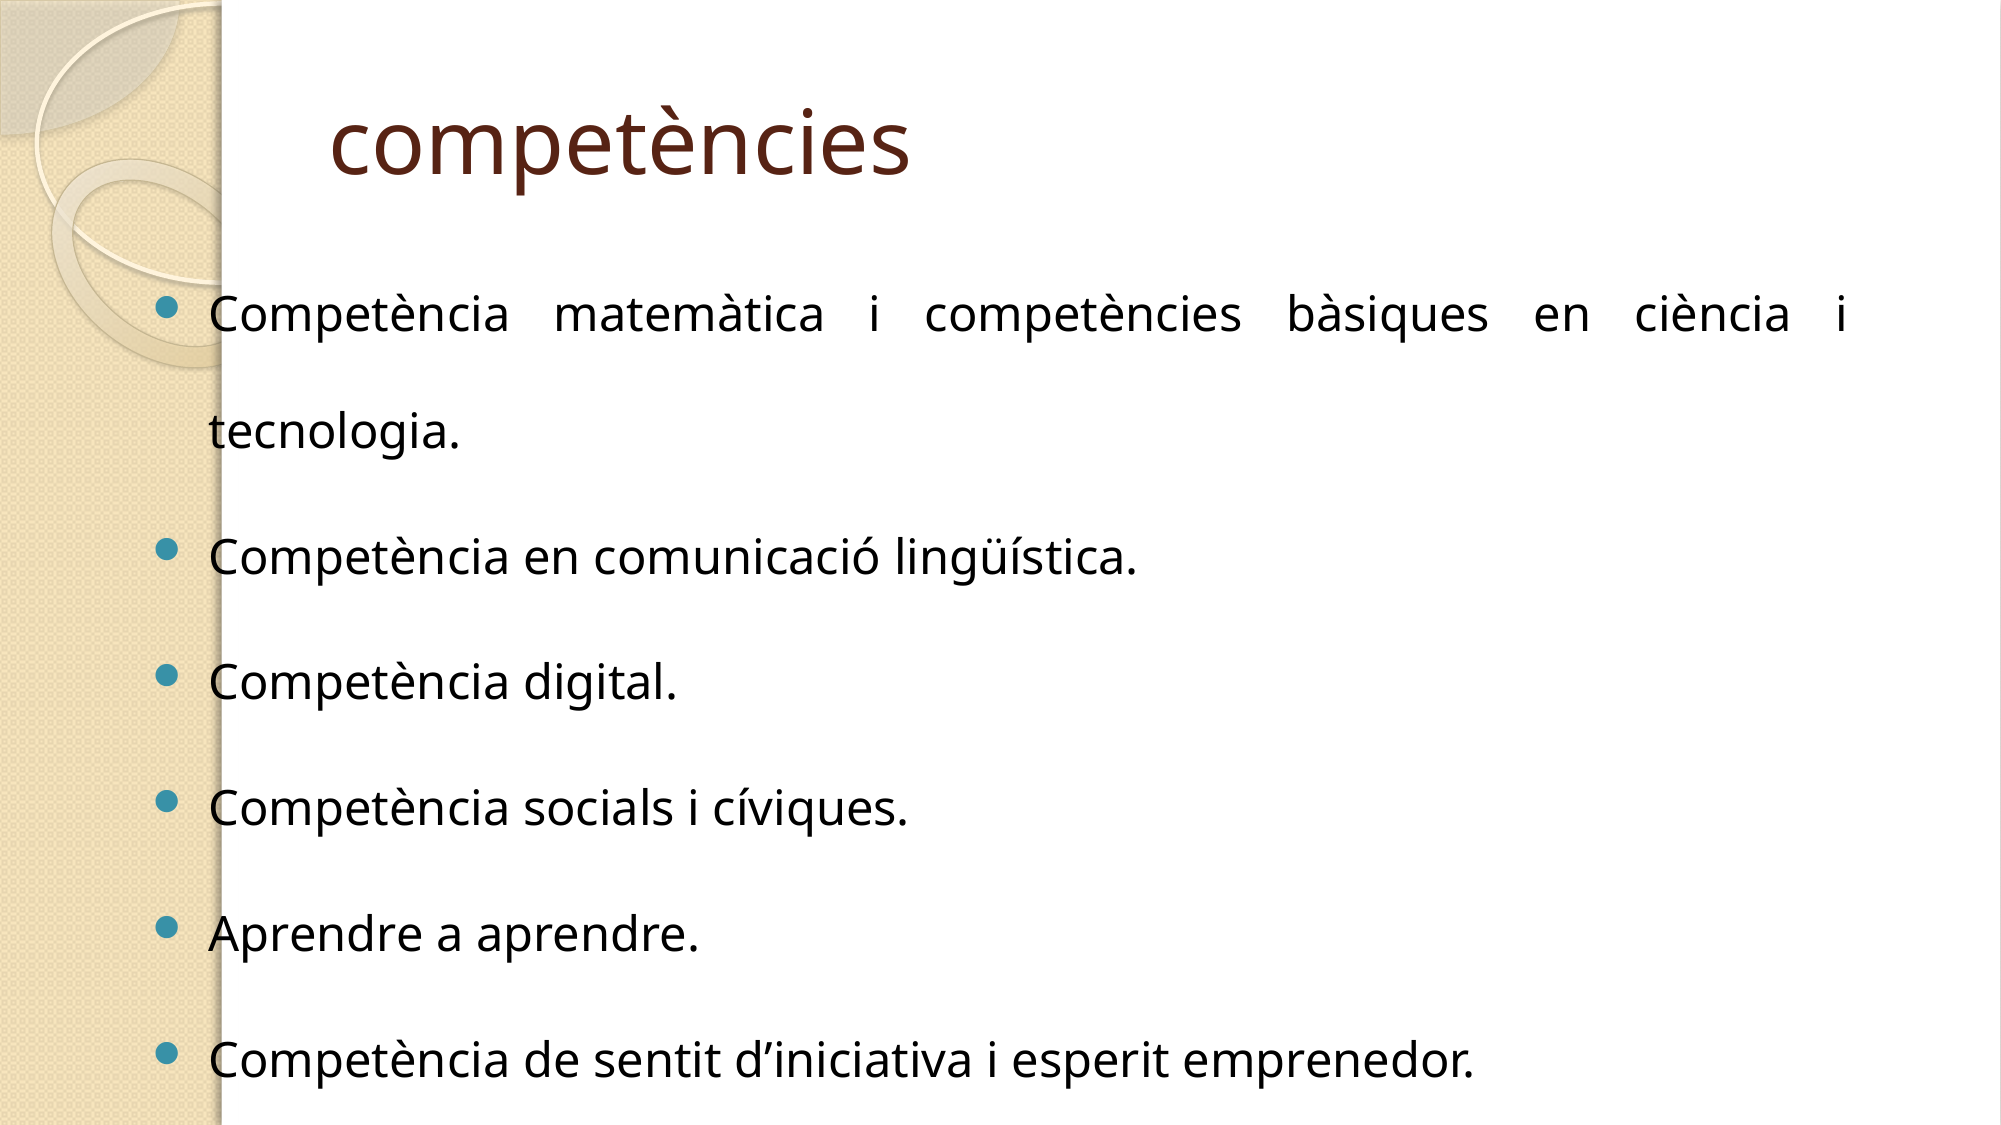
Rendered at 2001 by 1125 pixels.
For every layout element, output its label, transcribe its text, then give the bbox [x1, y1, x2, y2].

list Competència matemàtica i competències bàsiques en ciència i tecnologia. Competència en comunicació lingüística. Competència digital. Competència socials i cíviques. Aprendre a aprendre. Competència de sentit d’iniciativa i esperit emprenedor. [137, 217, 1863, 1096]
title competències [313, 45, 1954, 233]
